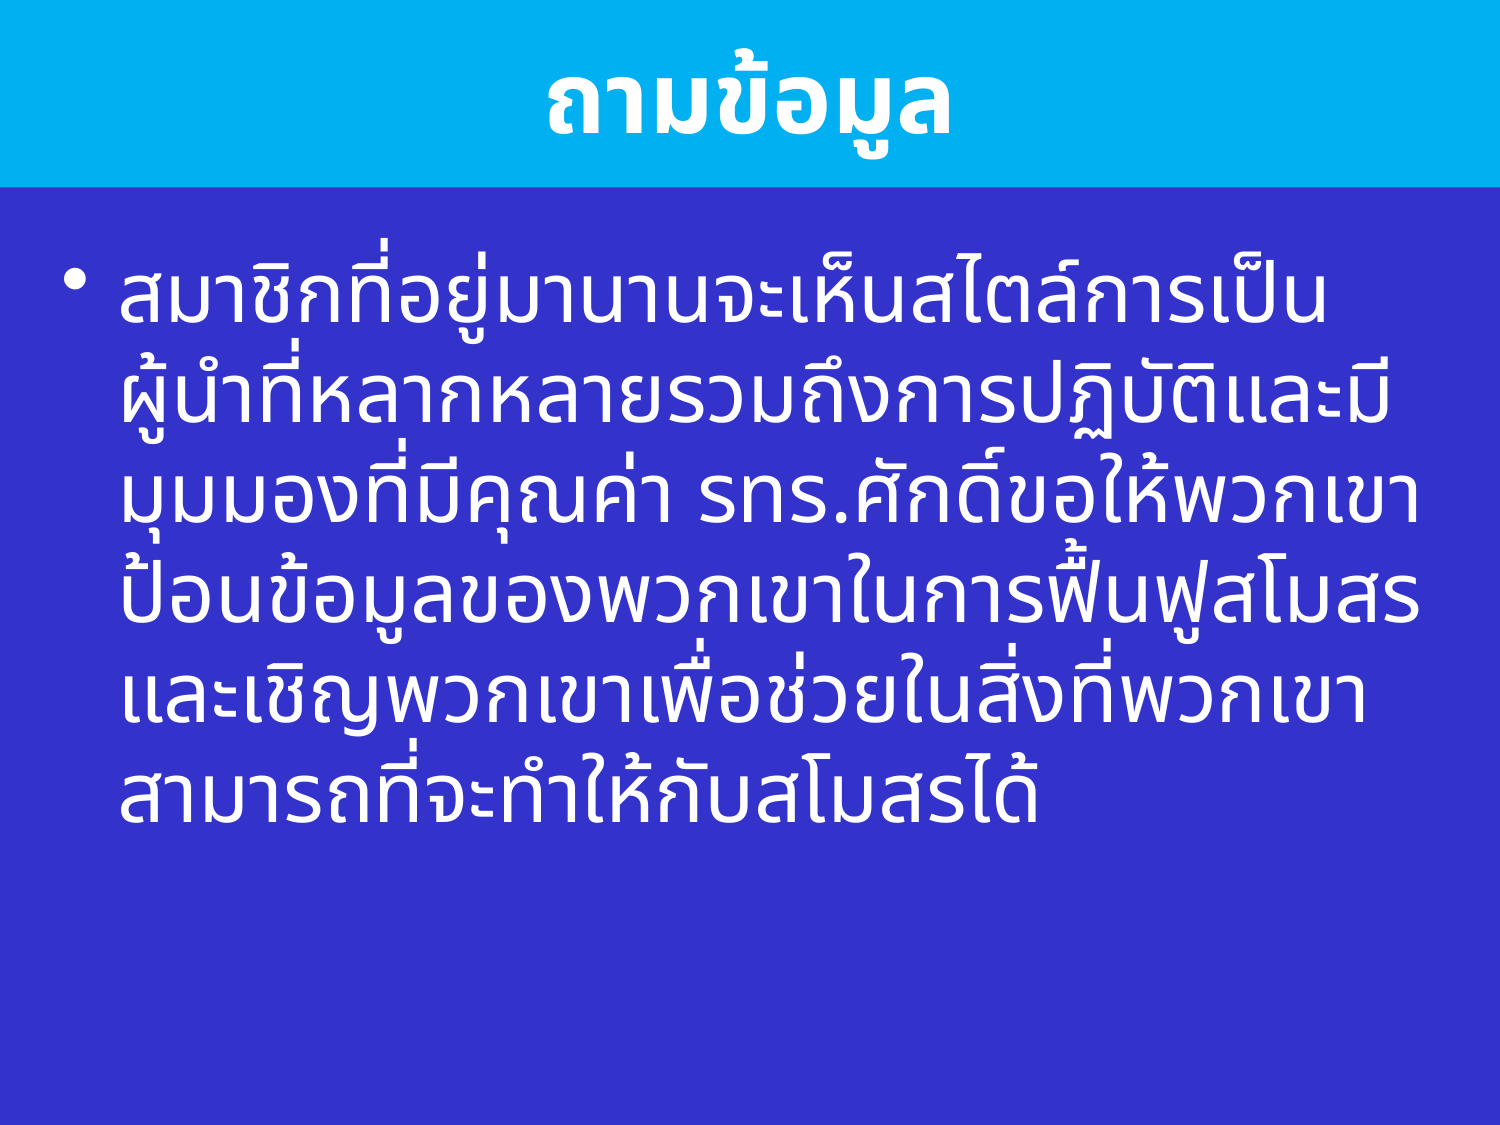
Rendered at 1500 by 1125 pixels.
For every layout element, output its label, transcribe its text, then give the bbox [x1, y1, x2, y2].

title ถามข้อมูล [0, 0, 1500, 188]
list สมาชิกที่อยู่มานานจะเห็นสไตล์การเป็นผู้นำที่หลากหลายรวมถึงการปฏิบัติและมีมุมมองที่มีคุณค่า รทร.ศักดิ์ขอให้พวกเขาป้อนข้อมูลของพวกเขาในการฟื้นฟูสโมสรและเชิญพวกเขาเพื่อช่วยในสิ่งที่พวกเขาสามารถที่จะทำให้กับสโมสรได้ [46, 231, 1454, 941]
